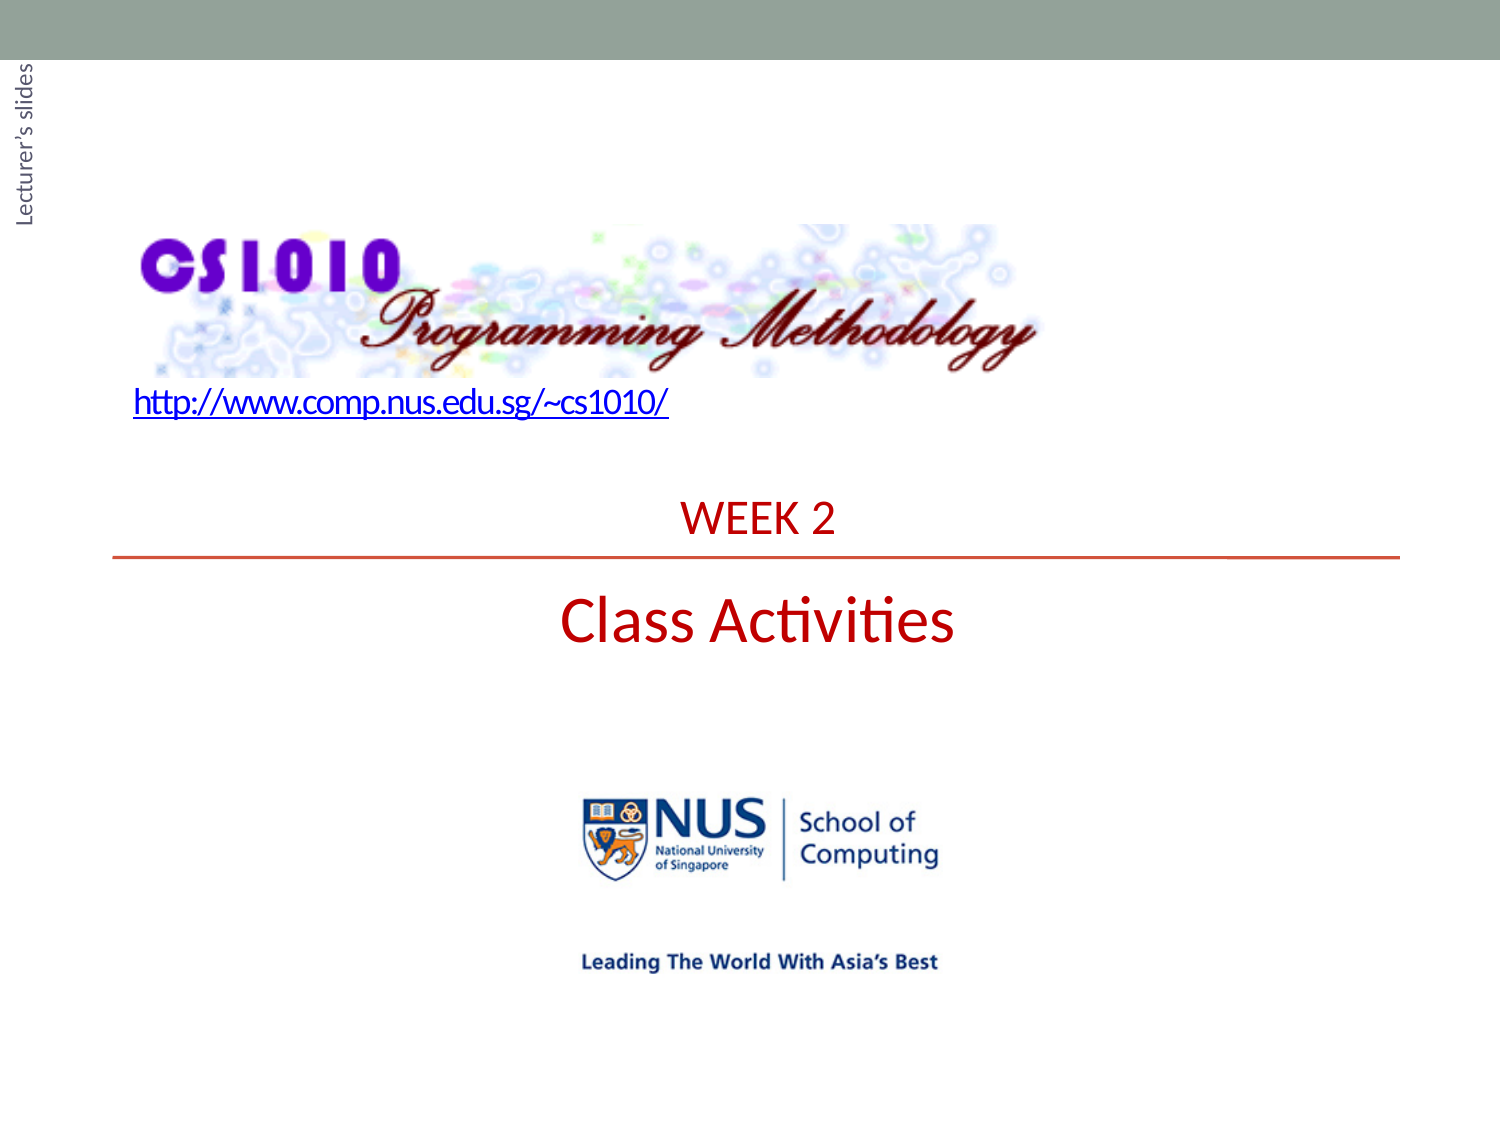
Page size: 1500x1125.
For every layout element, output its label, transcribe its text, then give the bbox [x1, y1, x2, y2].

picture [122, 224, 1056, 378]
text_box Lecturer’s slides [0, 62, 61, 242]
title http://www.comp.nus.edu.sg/~cs1010/ [118, 369, 775, 430]
text_box Class Activities [173, 567, 1344, 663]
picture [557, 770, 960, 978]
text_box WEEK 2 [576, 477, 941, 553]
